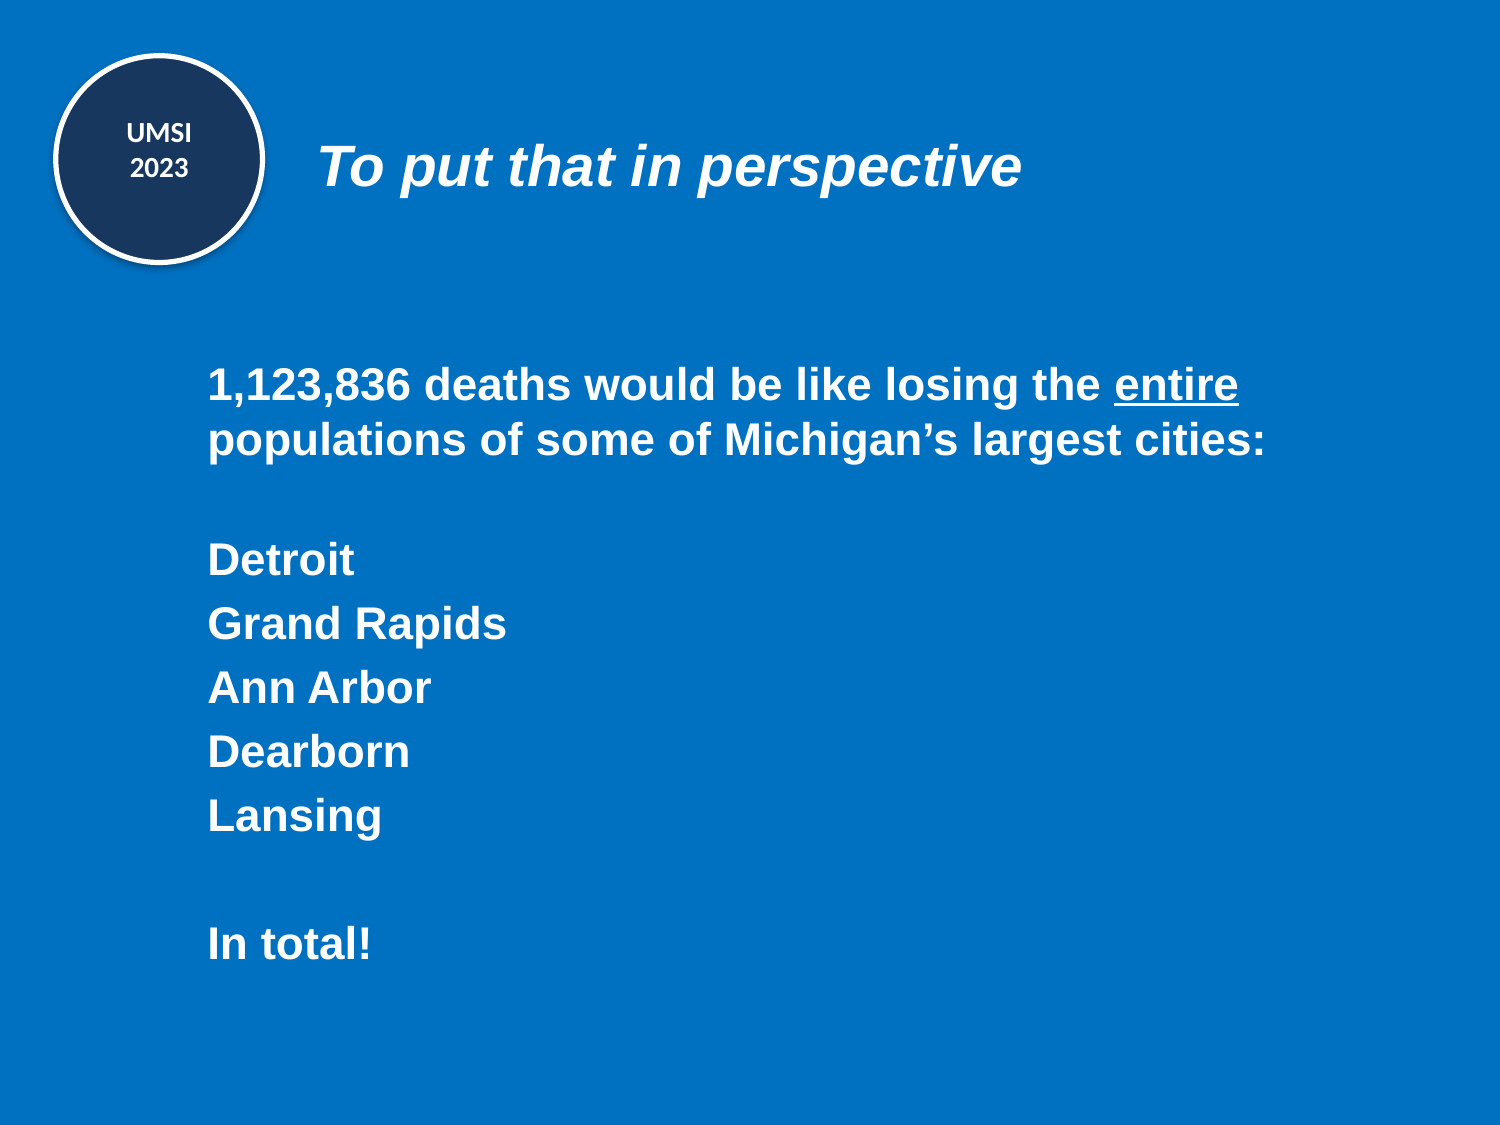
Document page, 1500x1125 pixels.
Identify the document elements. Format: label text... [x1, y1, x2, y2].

list 1,123,836 deaths would be like losing the entire populations of some of Michigan’s largest cities: Detroit Grand Rapids Ann Arbor Dearborn Lansing In total! [147, 292, 1447, 1036]
title To put that in perspective [300, 93, 1290, 232]
